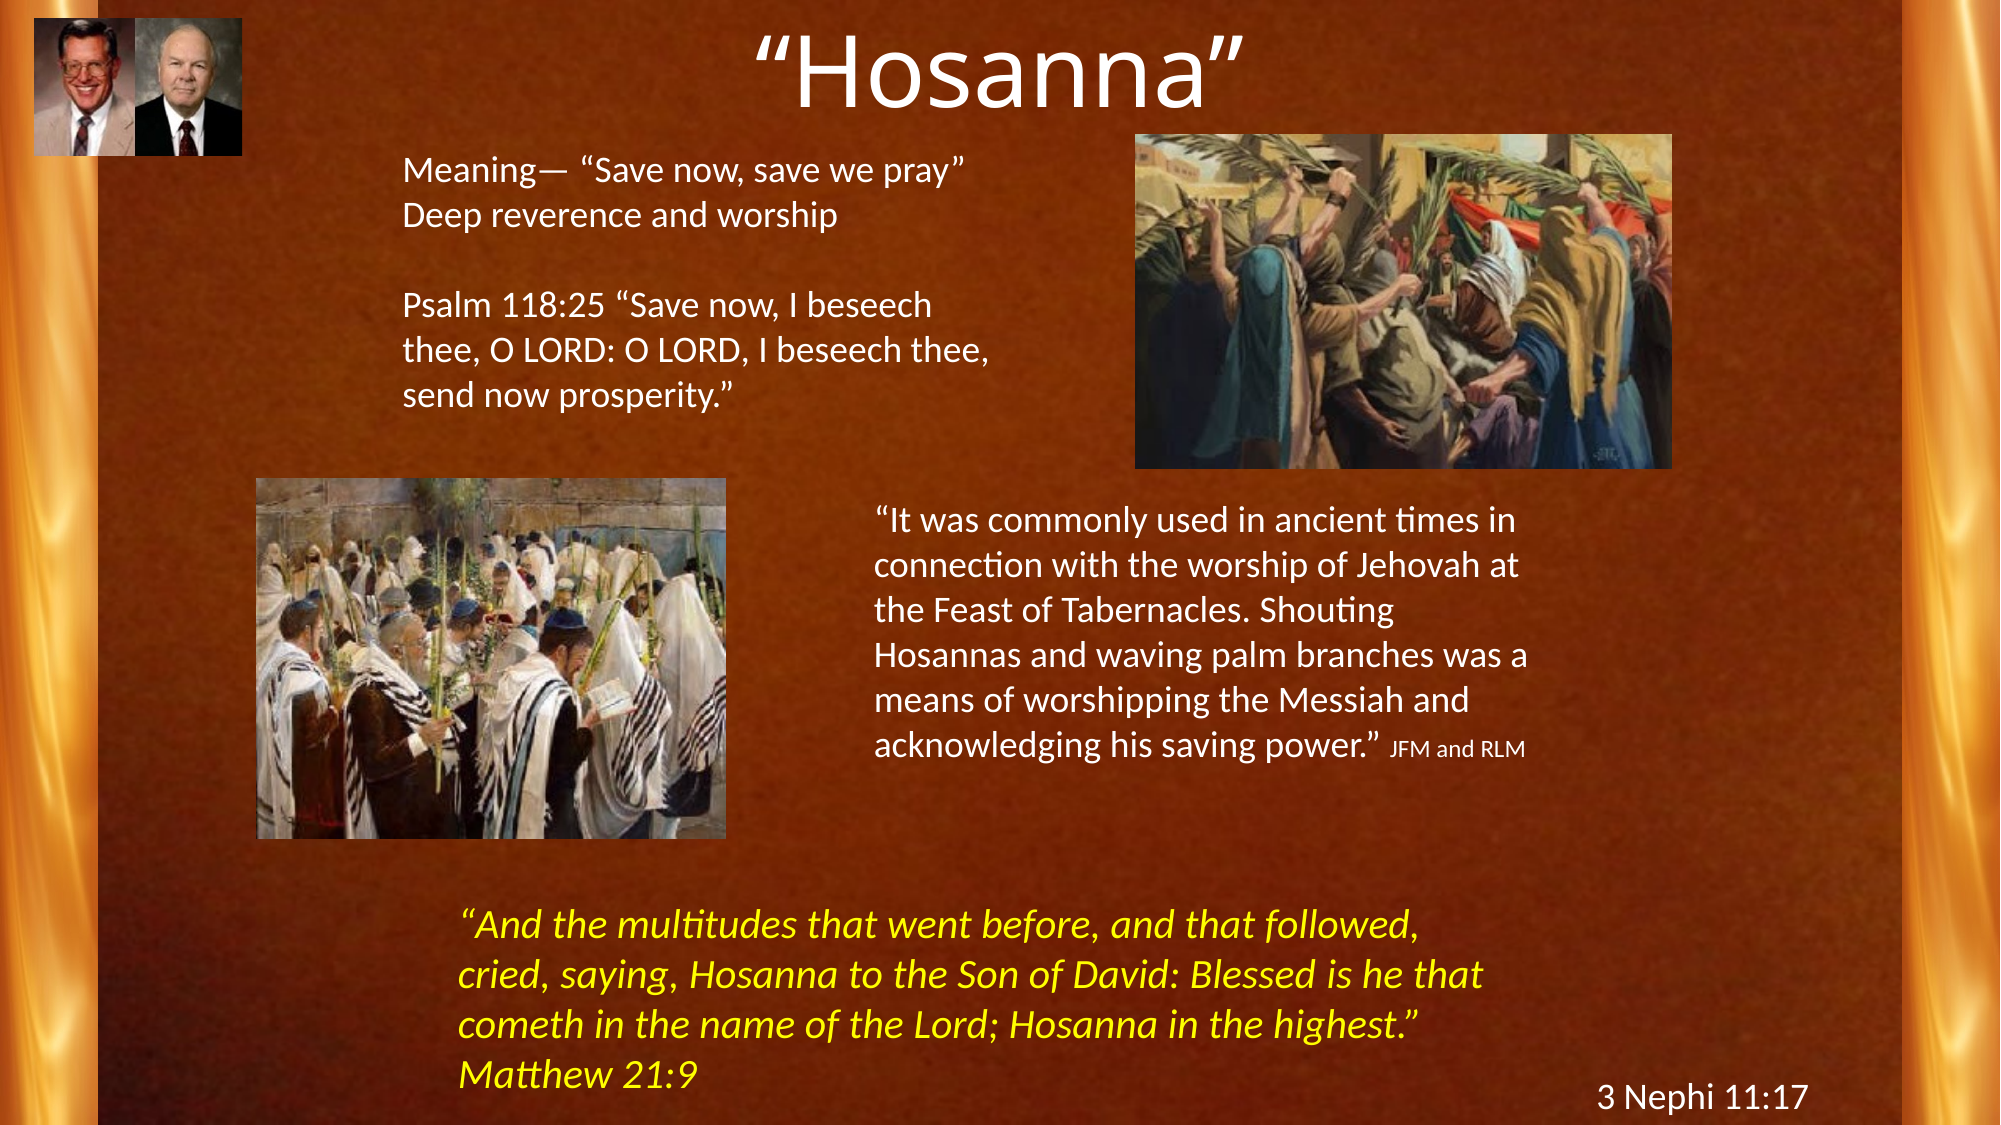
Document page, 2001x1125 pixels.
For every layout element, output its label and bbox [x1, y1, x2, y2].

text_box [0, 0, 2000, 1125]
picture [256, 478, 726, 839]
picture [1135, 134, 1672, 470]
picture [33, 18, 243, 156]
